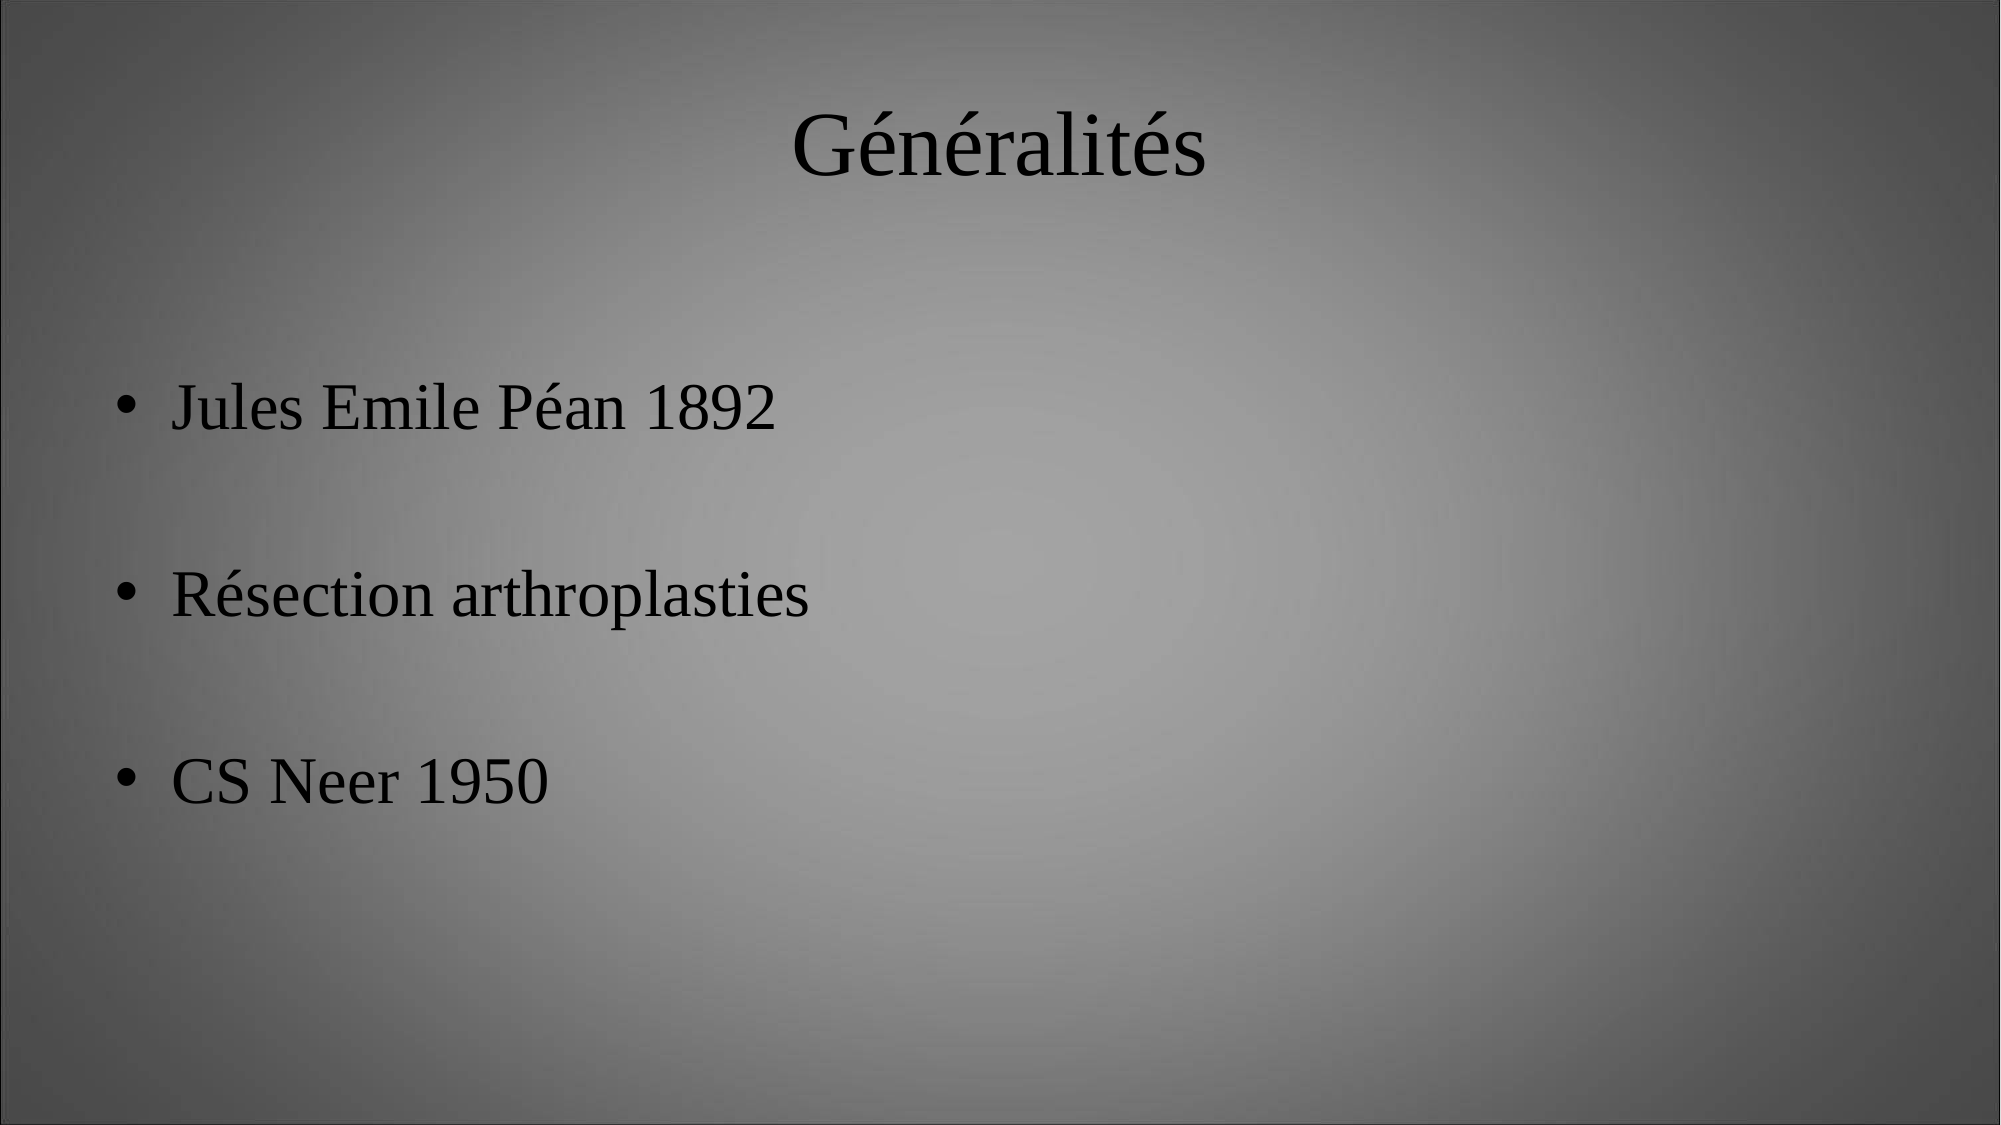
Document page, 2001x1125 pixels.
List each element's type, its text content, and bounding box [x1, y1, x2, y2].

list Jules Emile Péan 1892 Résection arthroplasties CS Neer 1950 [99, 262, 1901, 1006]
picture [0, 0, 2001, 1125]
title Généralités [99, 44, 1901, 233]
